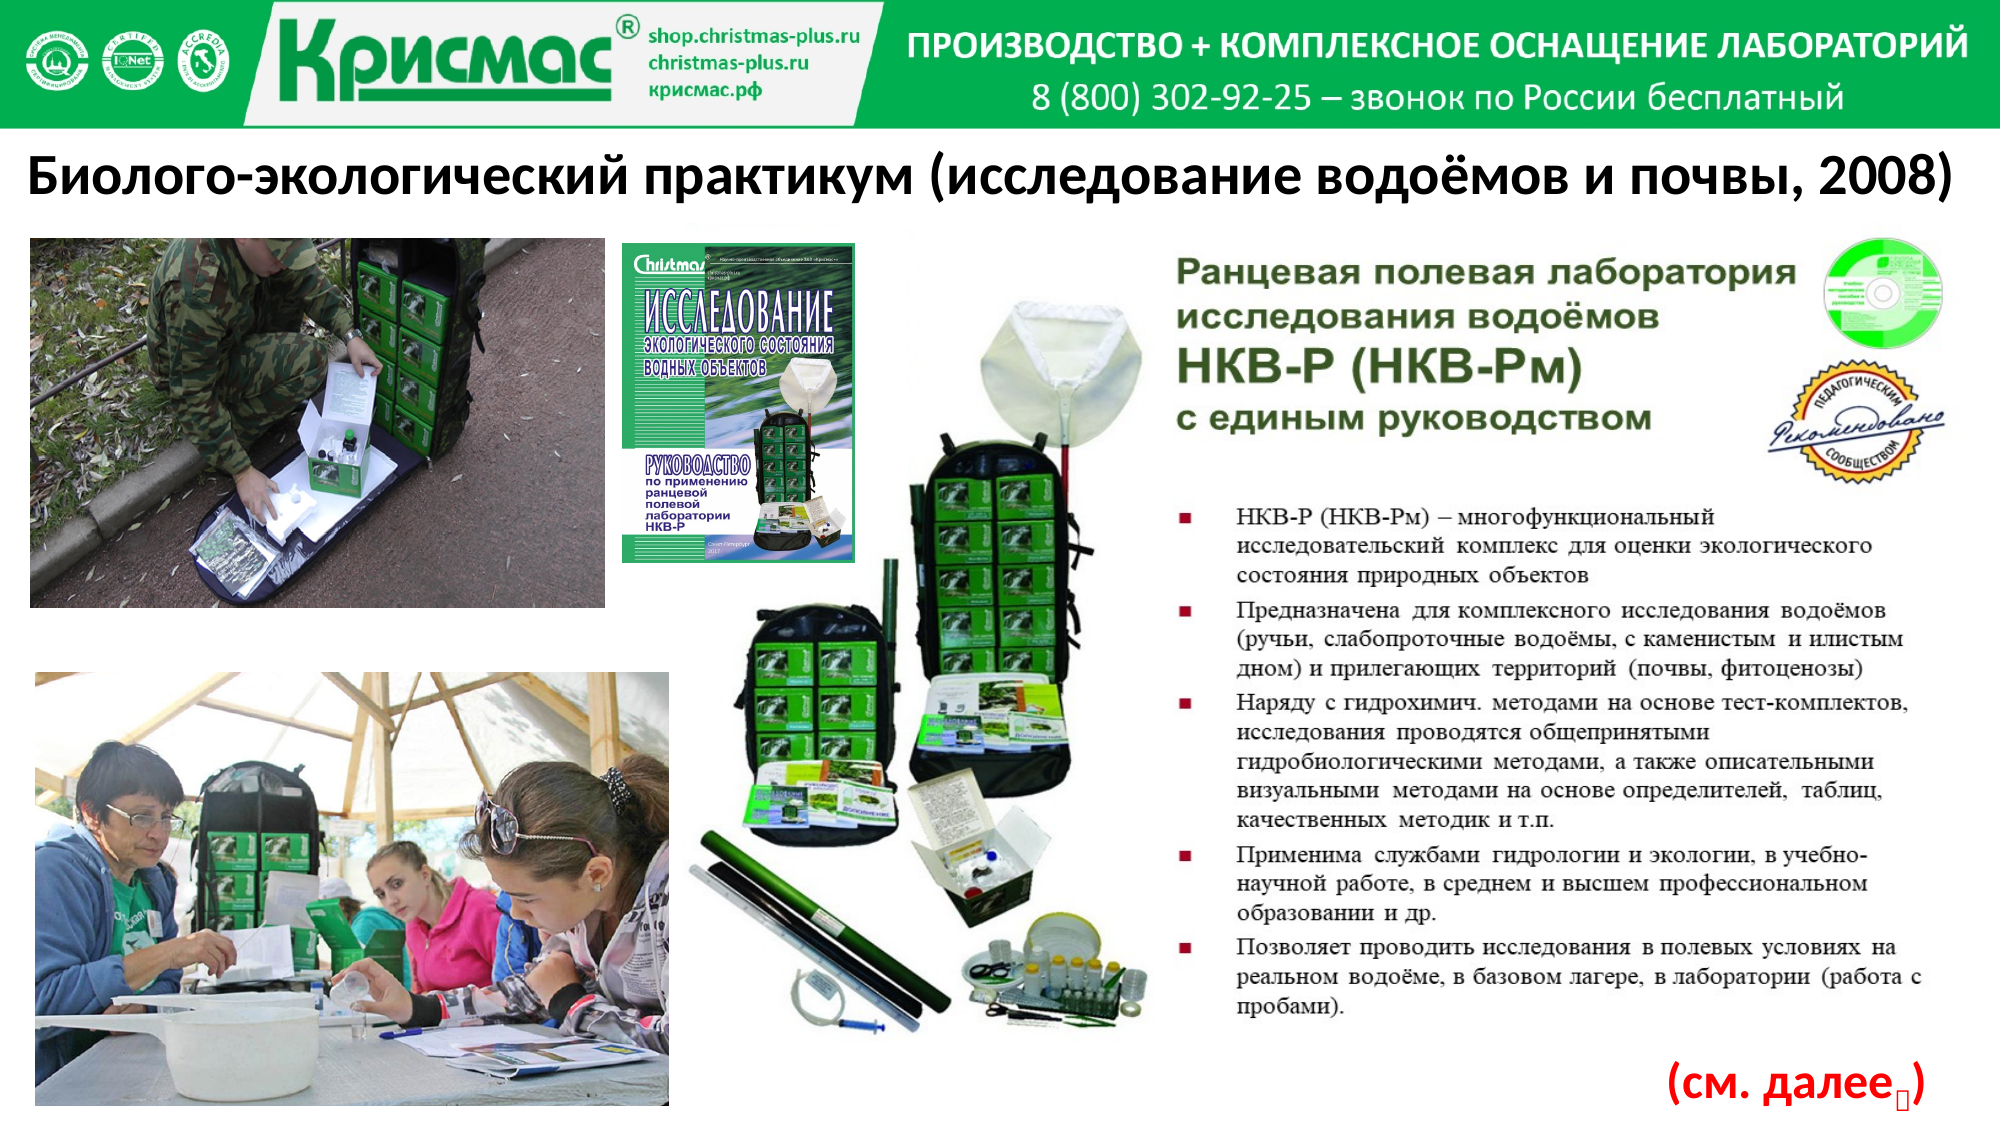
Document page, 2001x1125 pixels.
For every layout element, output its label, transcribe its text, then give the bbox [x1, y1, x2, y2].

title Биолого-экологический практикум (исследование водоёмов и почвы, 2008) [0, 133, 1983, 231]
picture [622, 223, 1960, 1042]
text_box (см. далее) [1652, 1042, 1960, 1106]
picture [30, 238, 605, 608]
picture [0, 0, 2000, 129]
picture [35, 672, 669, 1106]
